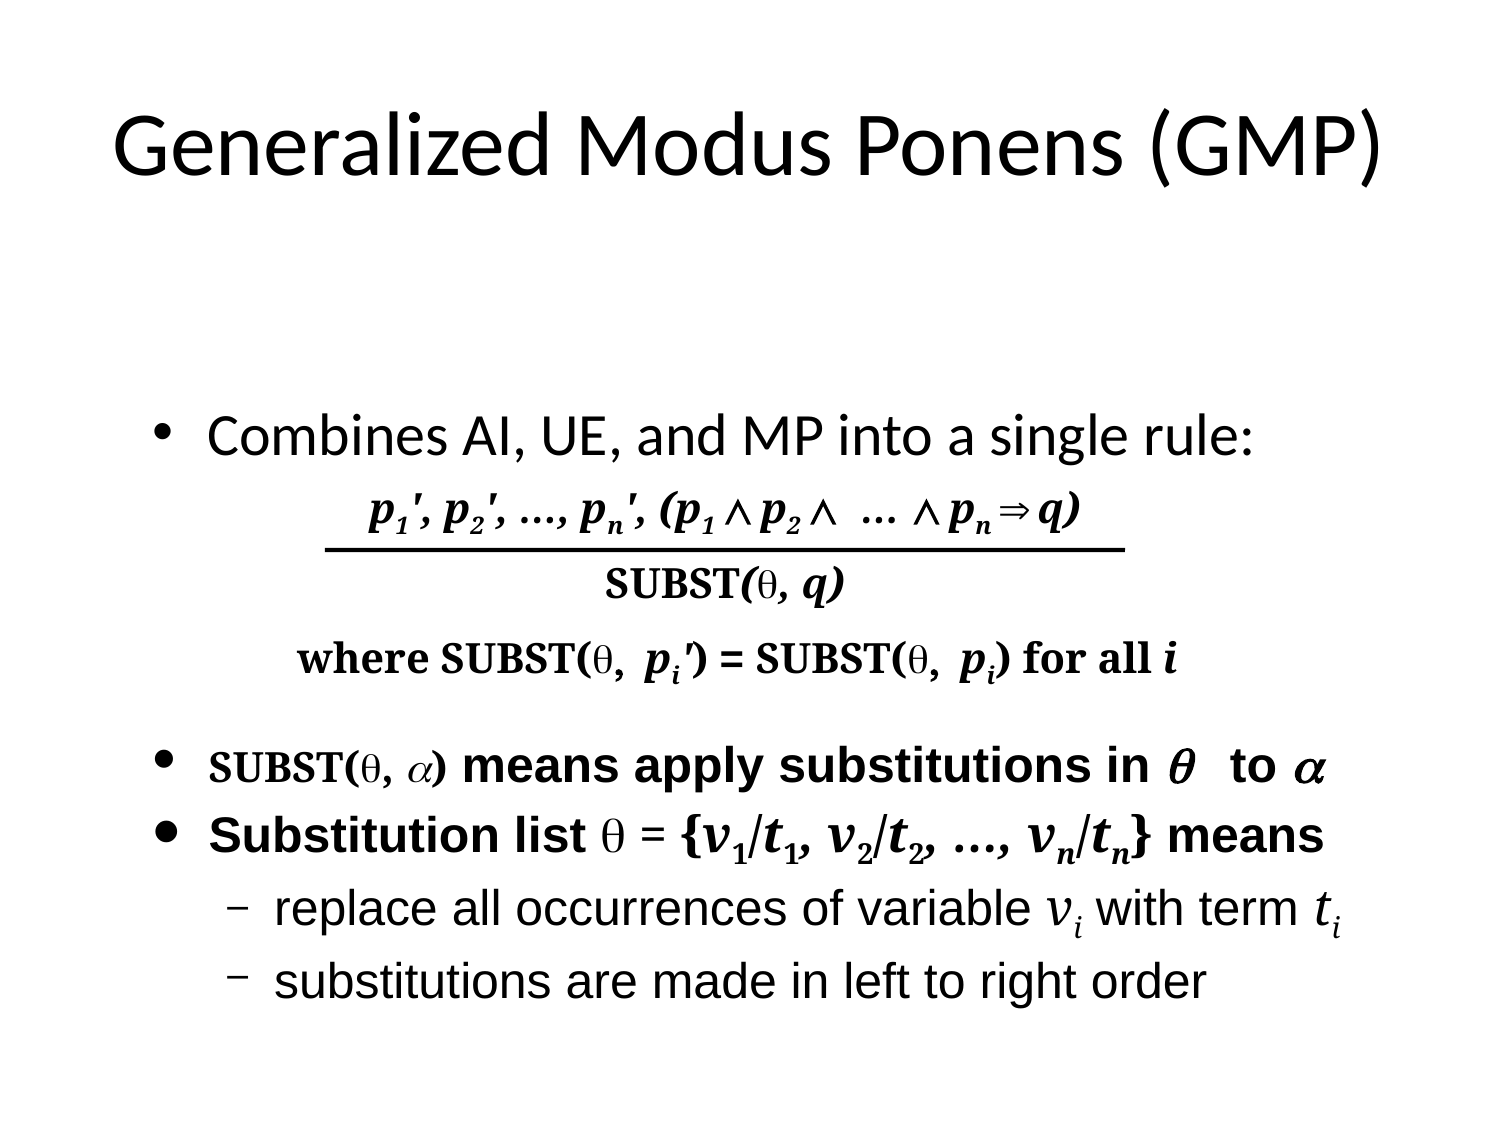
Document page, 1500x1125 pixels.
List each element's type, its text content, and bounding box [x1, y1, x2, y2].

text_box SUBST(θ, q) [324, 557, 1125, 615]
text_box SUBST(θ, α) means apply substitutions in q to α Substitution list θ = {v1/t1, v2/t2, …, vn/tn} means replace all occurrences of variable vi with term ti substitutions are made in left to right order [137, 725, 1463, 1000]
text_box where SUBST(θ, pi') = SUBST(θ, pi) for all i [212, 624, 1263, 697]
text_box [324, 474, 1126, 551]
list Combines AI, UE, and MP into a single rule: [137, 387, 1463, 475]
title Generalized Modus Ponens (GMP) [75, 45, 1425, 233]
